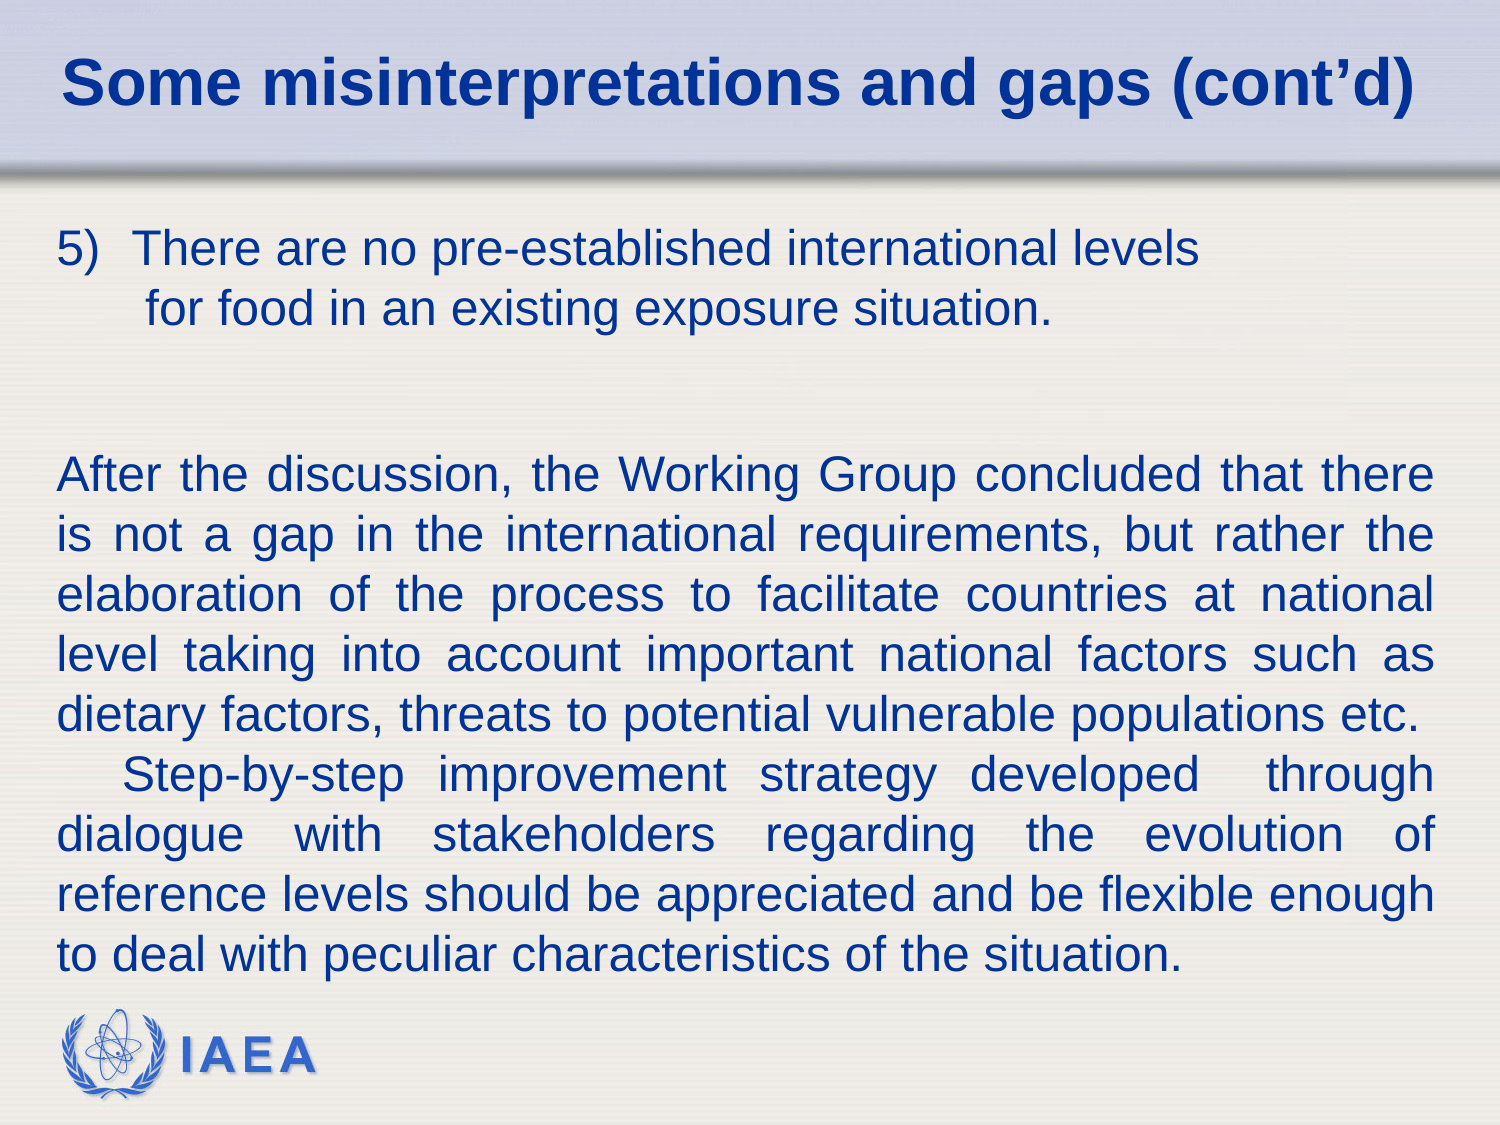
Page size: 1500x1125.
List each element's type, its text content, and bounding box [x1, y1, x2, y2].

list There are no pre-established international levels for food in an existing exposure situation. After the discussion, the Working Group concluded that there is not a gap in the international requirements, but rather the elaboration of the process to facilitate countries at national level taking into account important national factors such as dietary factors, threats to potential vulnerable populations etc. Step-by-step improvement strategy developed through dialogue with stakeholders regarding the evolution of reference levels should be appreciated and be flexible enough to deal with peculiar characteristics of the situation. [41, 208, 1451, 1024]
title Some misinterpretations and gaps (cont’d) [46, 16, 1447, 142]
picture [0, 0, 1500, 1125]
